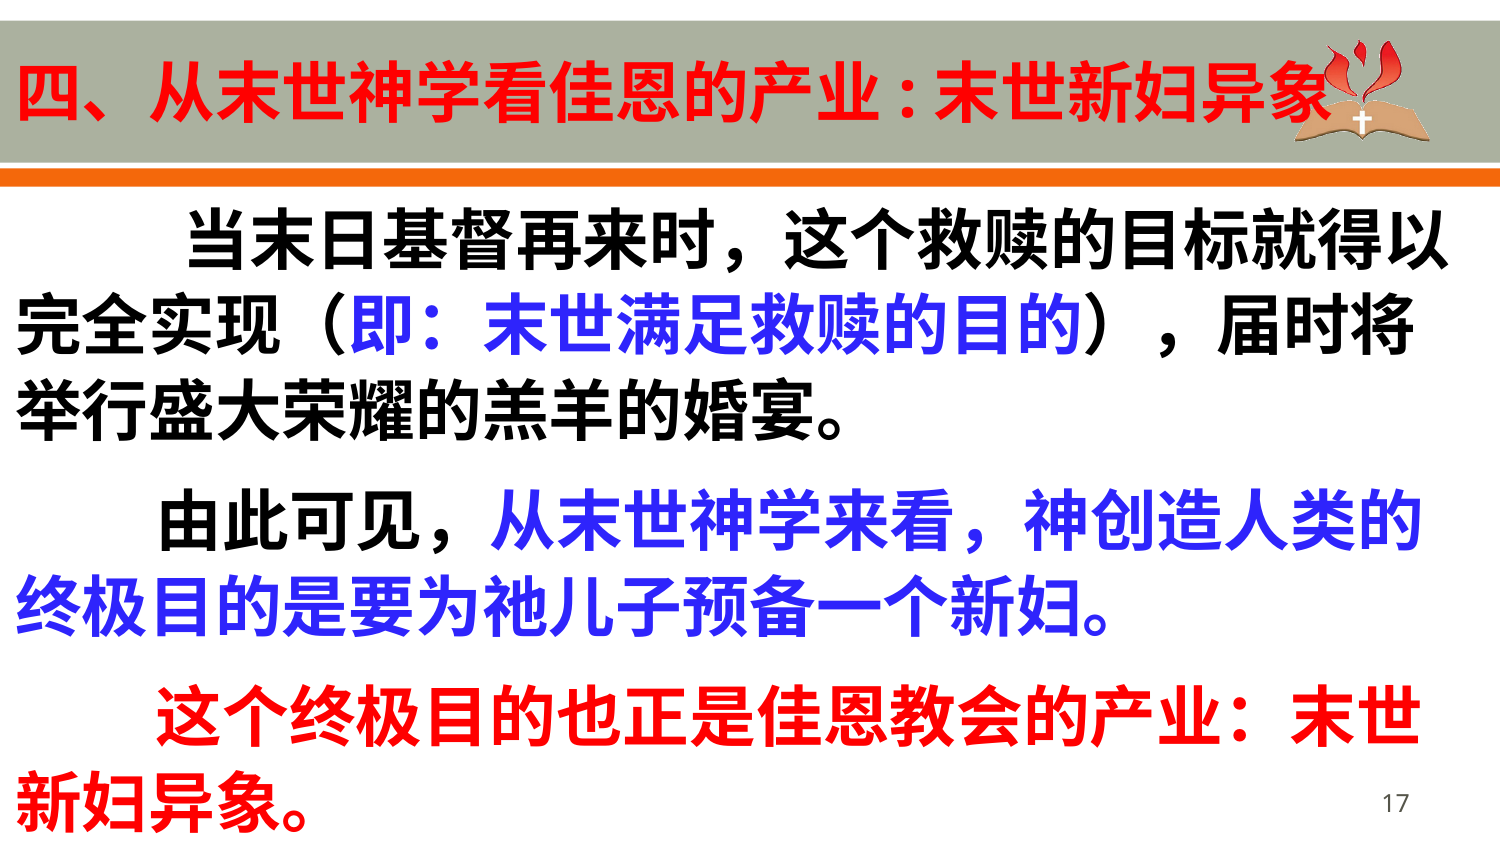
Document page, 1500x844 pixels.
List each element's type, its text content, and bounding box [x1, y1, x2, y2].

picture [1388, 35, 1434, 144]
slide_number 17 [1074, 782, 1425, 827]
title 四、从末世神学看佳恩的产业:末世新妇异象 [0, 22, 1388, 160]
list 当末日基督再来时，这个救赎的目标就得以完全实现（即：末世满足救赎的目的），届时将举行盛大荣耀的羔羊的婚宴。 由此可见，从末世神学来看，神创造人类的终极目的是要为祂儿子预备一个新妇。 这个终极目的也正是佳恩教会的产业：末世新妇异象。 [0, 184, 1498, 844]
